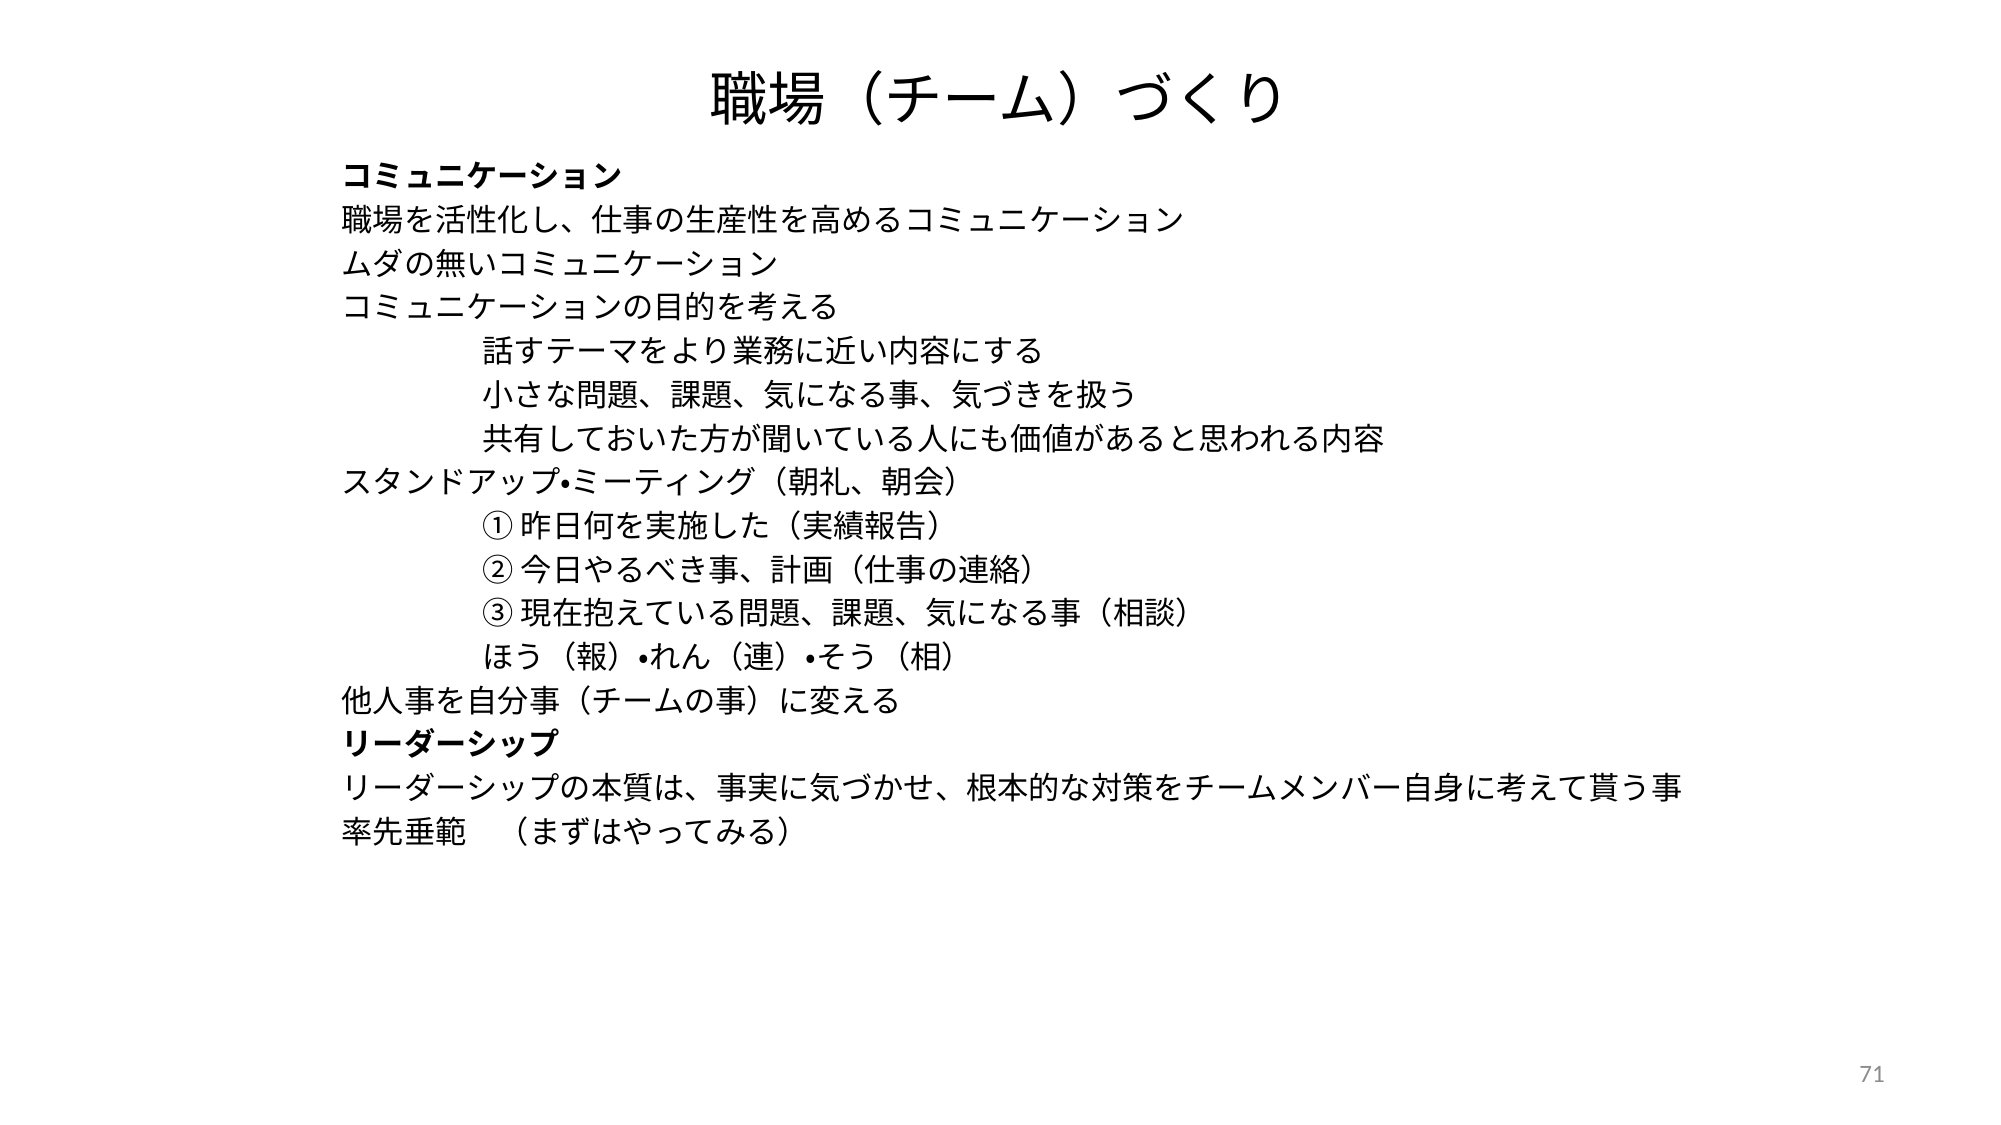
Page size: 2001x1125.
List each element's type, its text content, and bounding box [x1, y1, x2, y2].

title 職場（チーム）づくり [324, 45, 1675, 149]
slide_number 71 [1433, 1042, 1900, 1103]
list コミュニケーション 職場を活性化し、仕事の生産性を高めるコミュニケーション ムダの無いコミュニケーション コミュニケーションの目的を考える 話すテーマをより業務に近い内容にする 小さな問題、課題、気になる事、気づきを扱う 共有しておいた方が聞いている人にも価値があると思われる内容 スタンドアップ・ミーティング（朝礼、朝会） ①昨日何を実施した（実績報告） ②今日やるべき事、計画（仕事の連絡） ③現在抱えている問題、課題、気になる事（相談） ほう（報）・れん（連）・そう（相） 他人事を自分事（チームの事）に変える リーダーシップ リーダーシップの本質は、事実に気づかせ、根本的な対策をチームメンバー自身に考えて貰う事 率先垂範 （まずはやってみる） [326, 149, 1709, 892]
